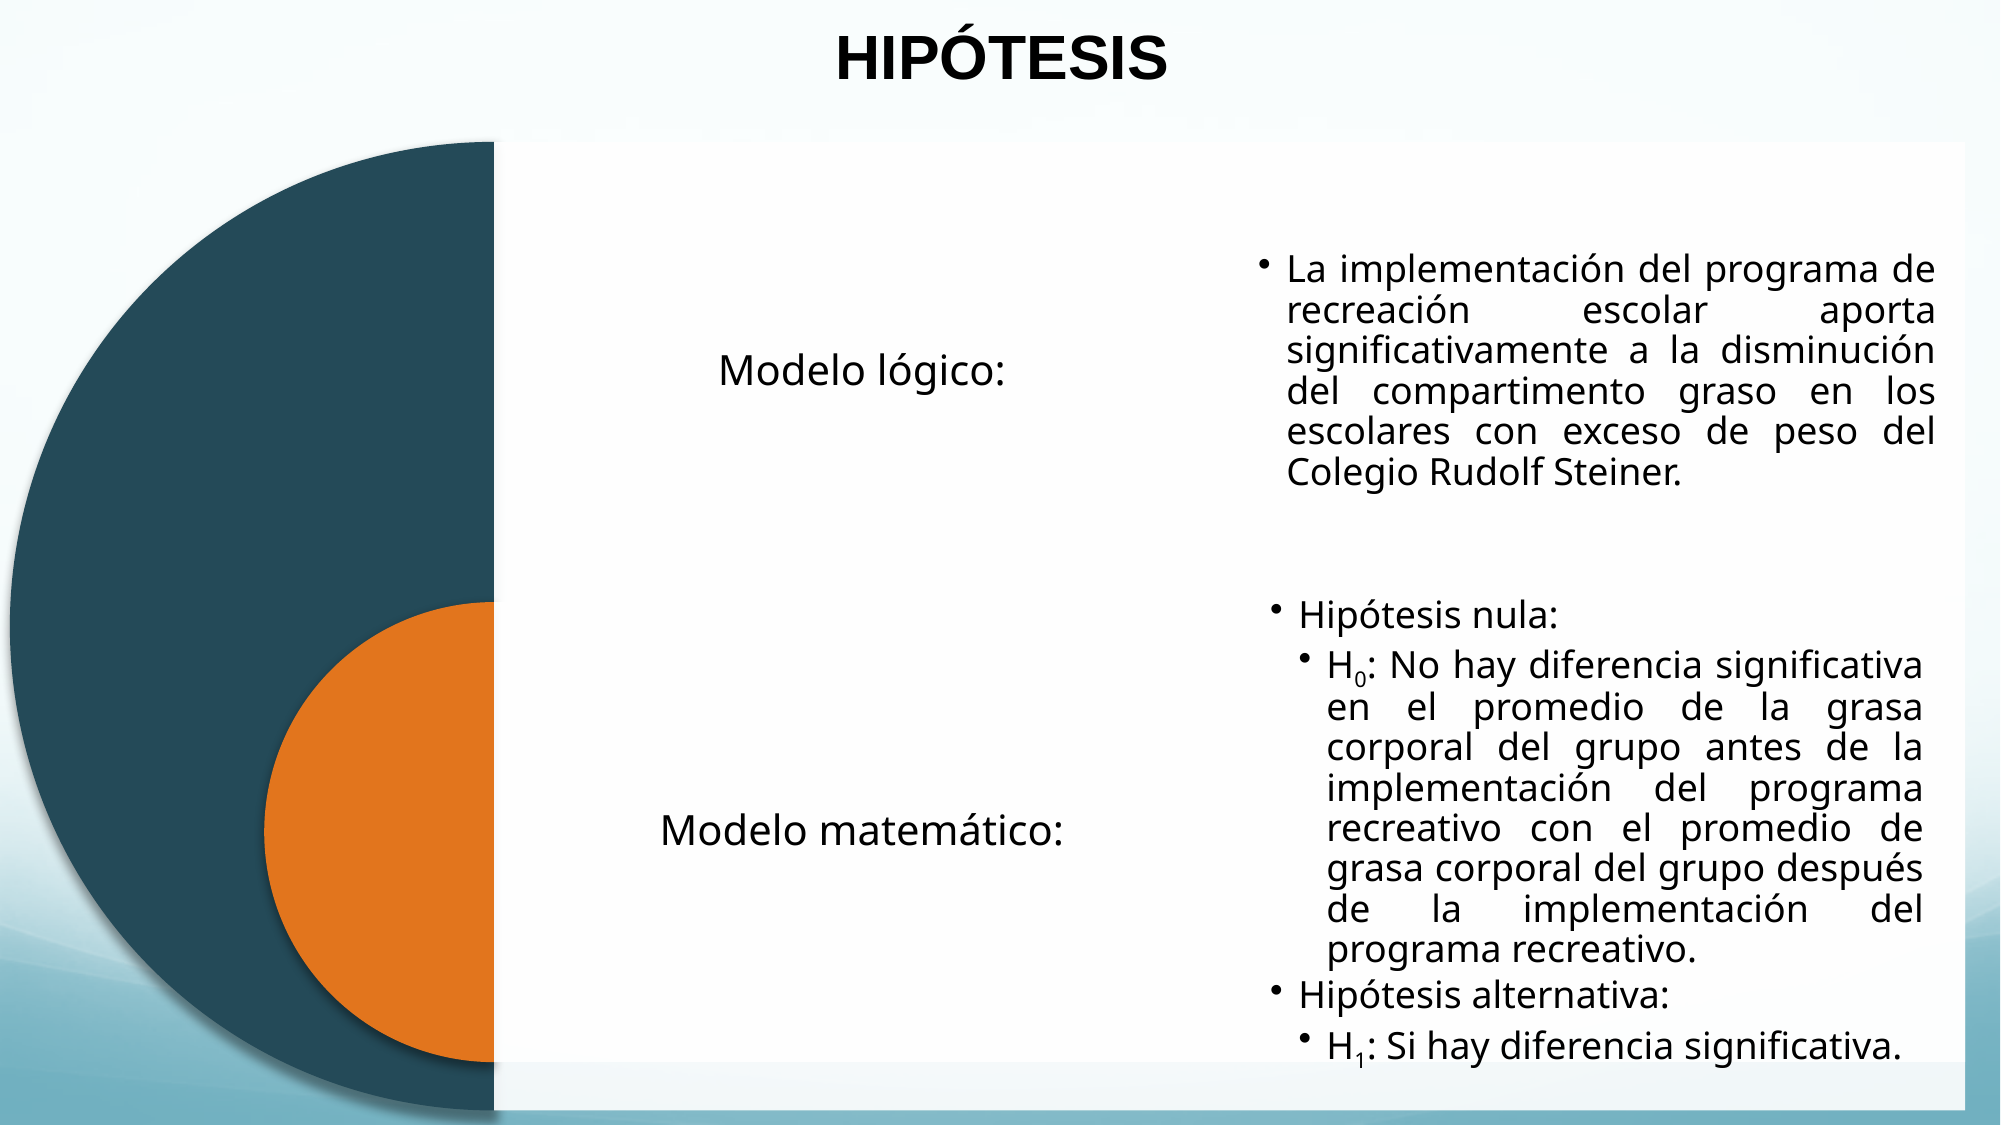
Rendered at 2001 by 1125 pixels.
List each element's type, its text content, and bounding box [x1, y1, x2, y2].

text_box HIPÓTESIS [262, 17, 1743, 114]
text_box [15, 141, 1972, 1111]
